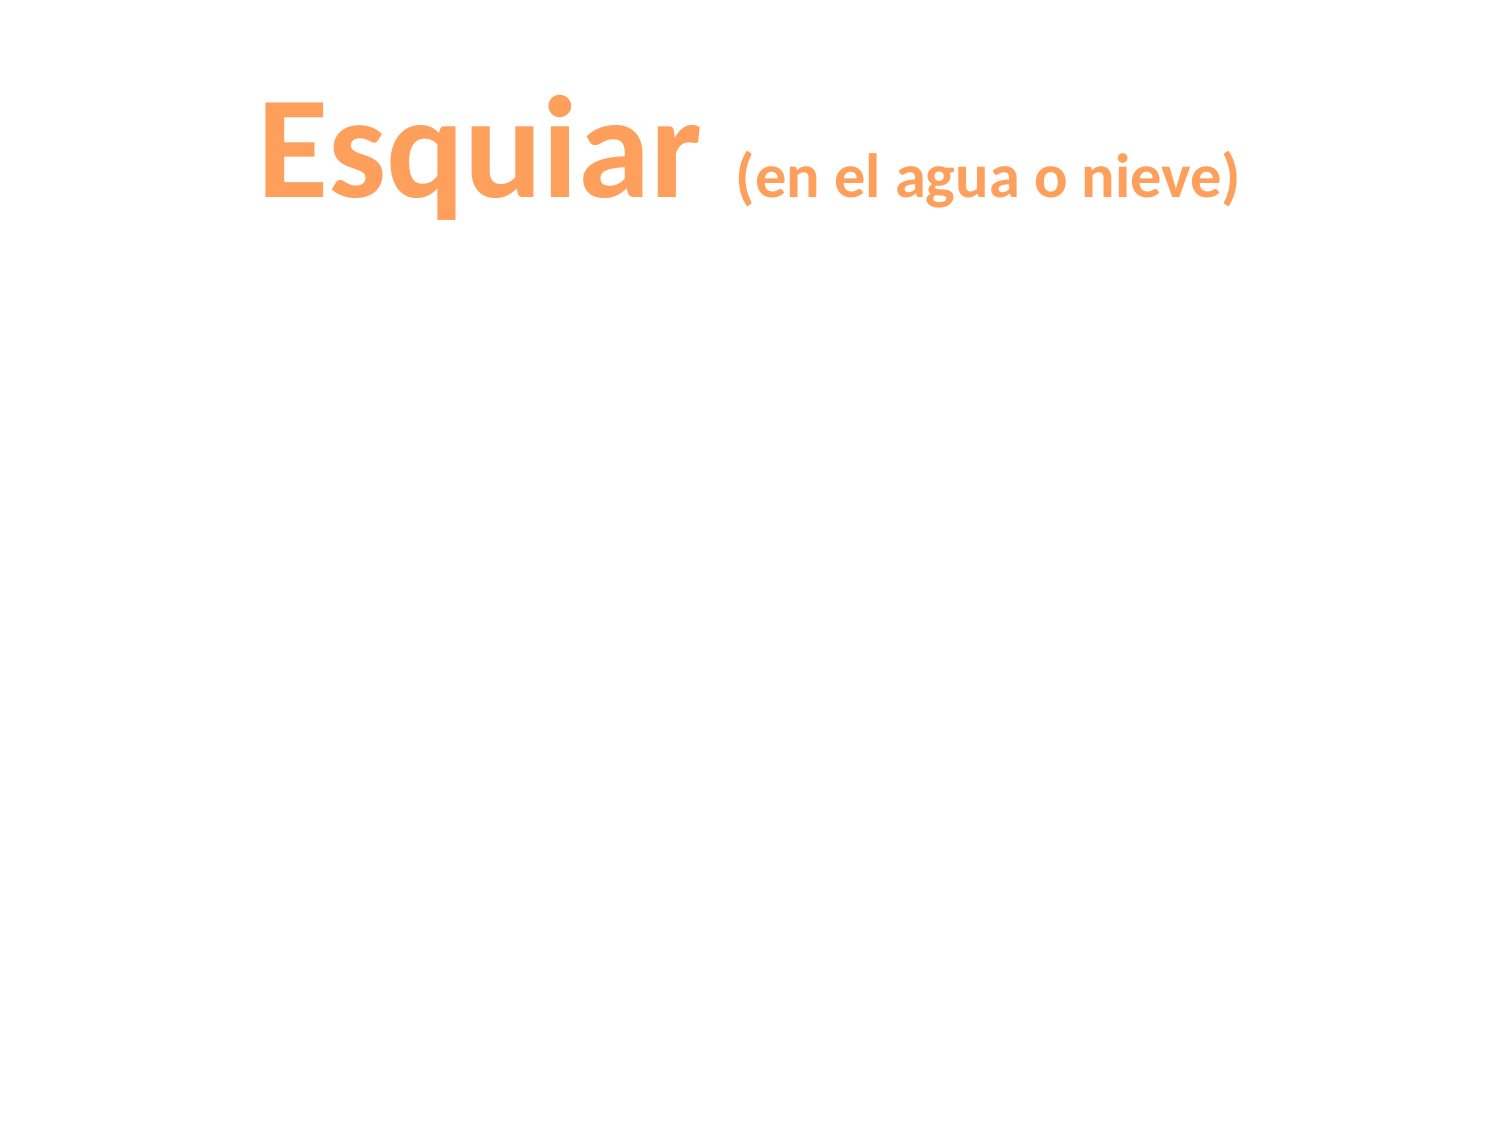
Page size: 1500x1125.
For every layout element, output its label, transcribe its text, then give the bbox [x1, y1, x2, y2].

title Esquiar (en el agua o nieve) [75, 45, 1425, 233]
